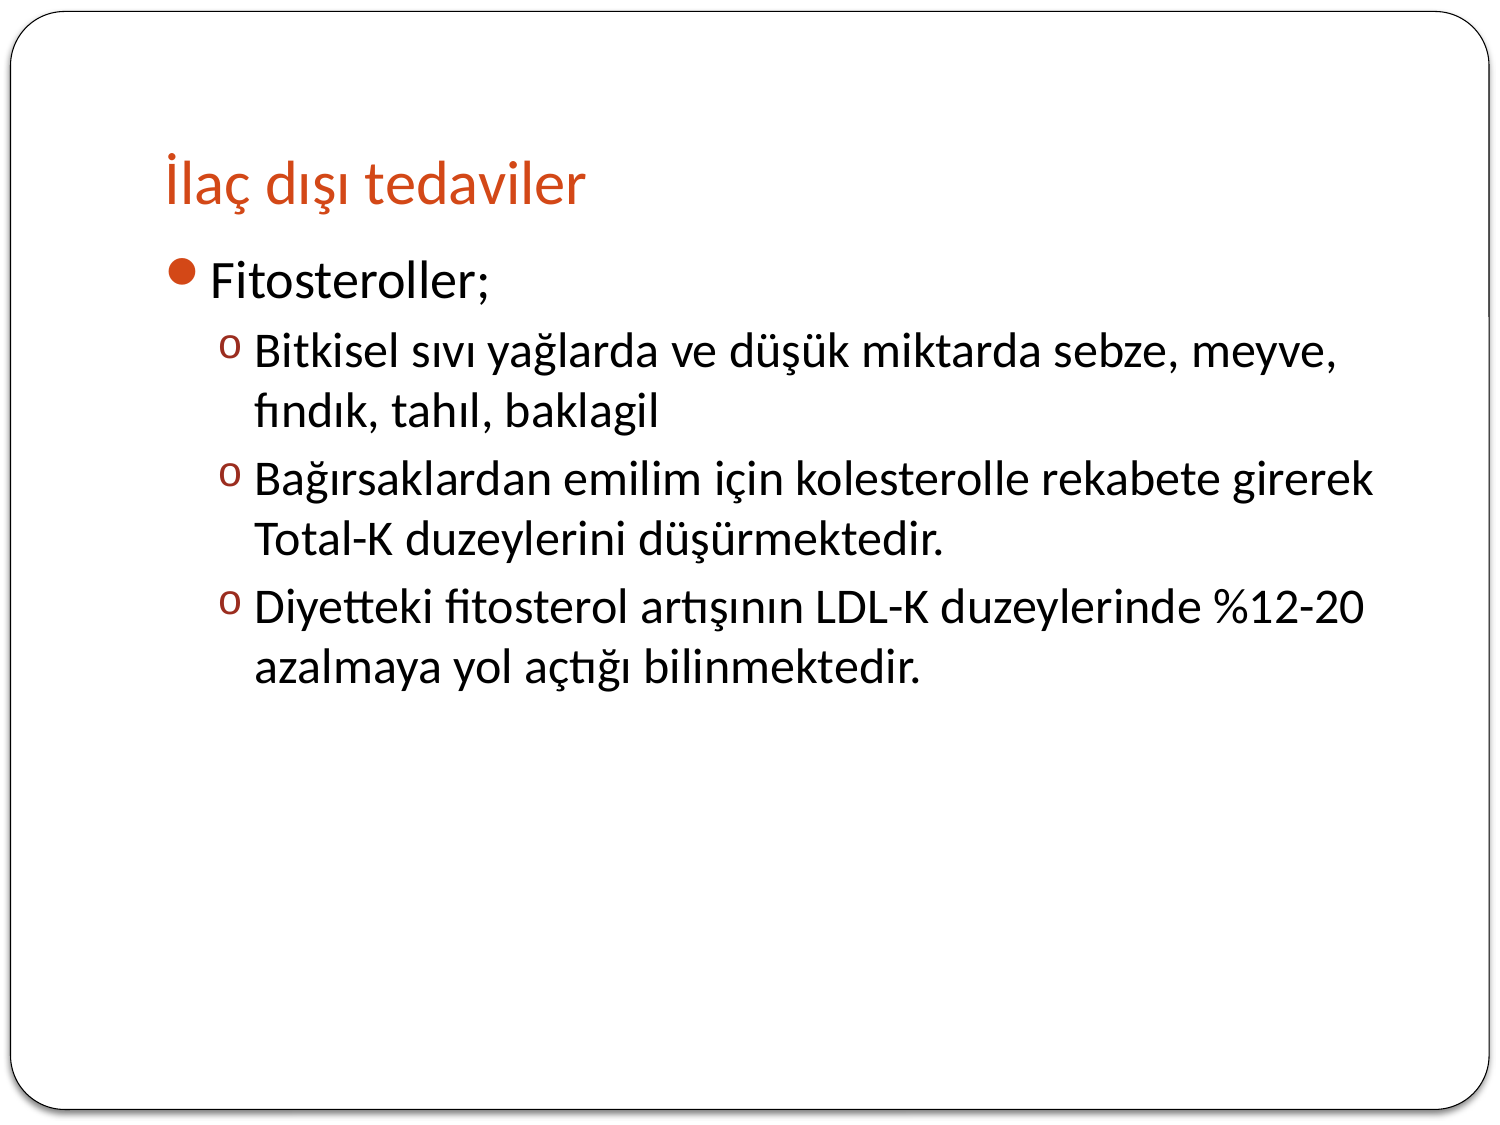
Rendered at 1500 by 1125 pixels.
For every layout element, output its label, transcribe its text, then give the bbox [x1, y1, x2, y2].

title İlaç dışı tedaviler [150, 45, 1425, 233]
list Fitosteroller; Bitkisel sıvı yağlarda ve düşük miktarda sebze, meyve, fındık, tahıl, baklagil Bağırsaklardan emilim için kolesterolle rekabete girerek Total-K duzeylerini düşürmektedir. Diyetteki fitosterol artışının LDL-K duzeylerinde %12-20 azalmaya yol açtığı bilinmektedir. [150, 237, 1425, 988]
